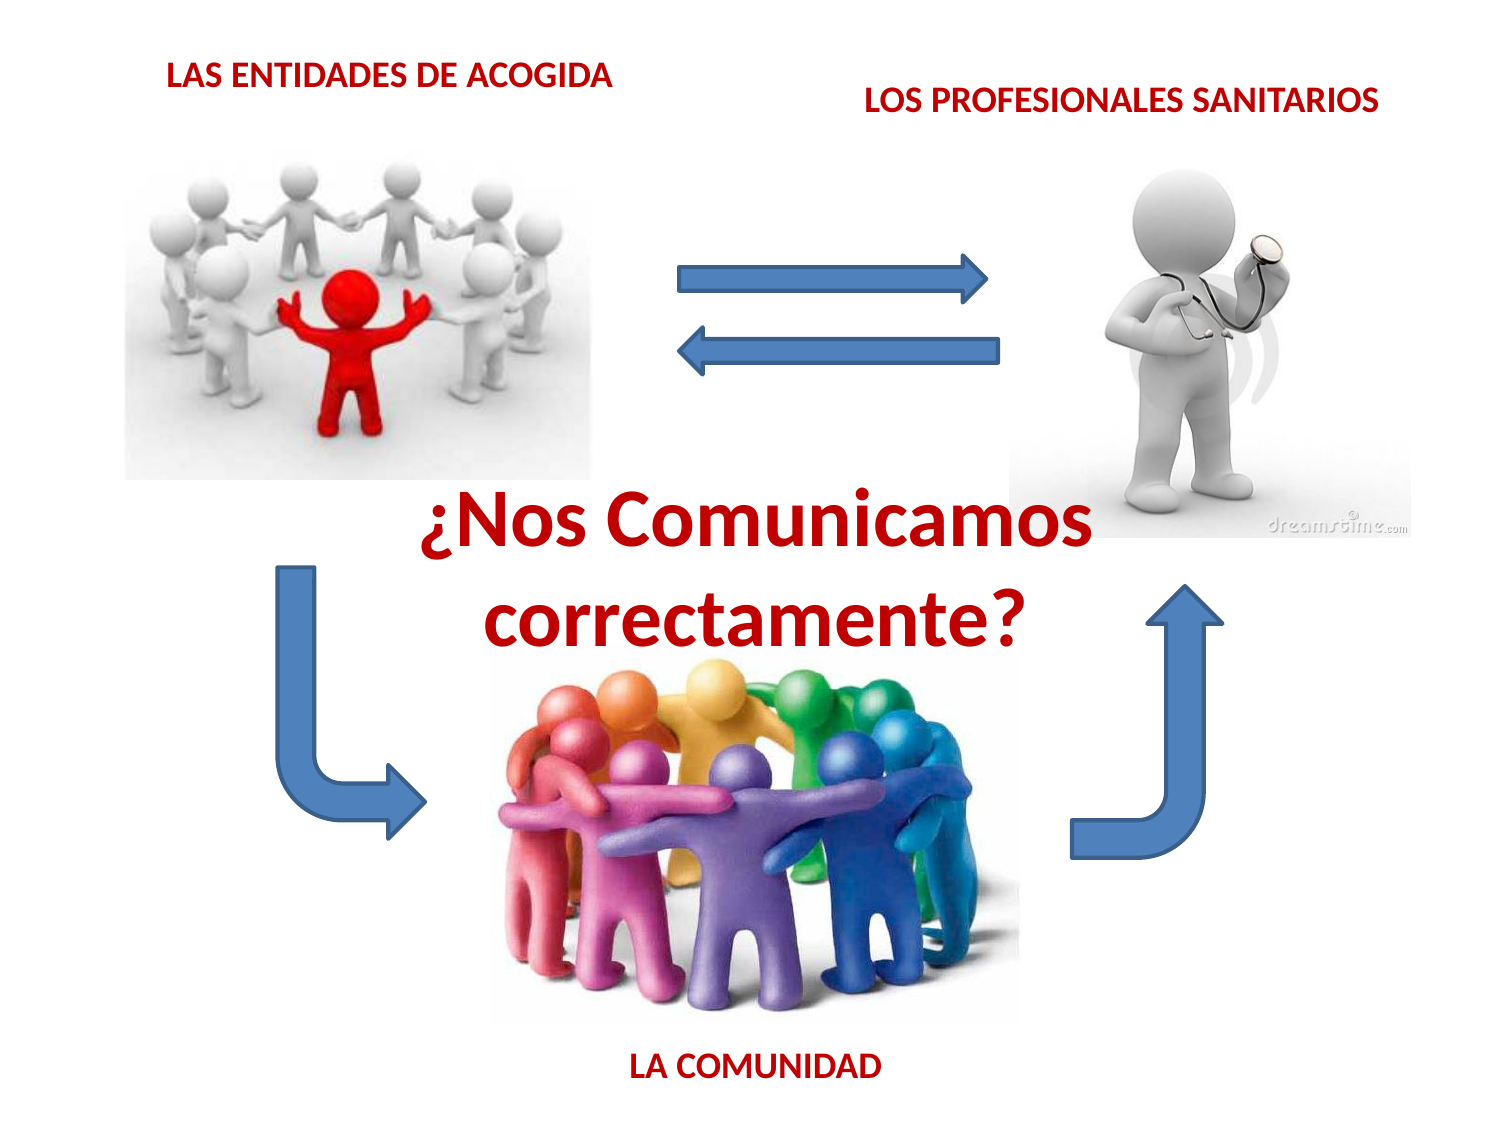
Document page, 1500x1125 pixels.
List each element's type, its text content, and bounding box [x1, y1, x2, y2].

picture [1009, 136, 1411, 539]
text_box [677, 253, 989, 305]
picture [123, 125, 593, 481]
text_box [1069, 671, 1206, 860]
text_box LOS PROFESIONALES SANITARIOS [832, 67, 1412, 128]
text_box LAS ENTIDADES DE ACOGIDA [100, 42, 680, 103]
picture [489, 642, 1022, 1024]
text_box ¿Nos Comunicamos correctamente? [230, 456, 1282, 671]
text_box [676, 325, 1001, 377]
text_box [275, 671, 428, 841]
text_box LA COMUNIDAD [466, 1033, 1046, 1094]
